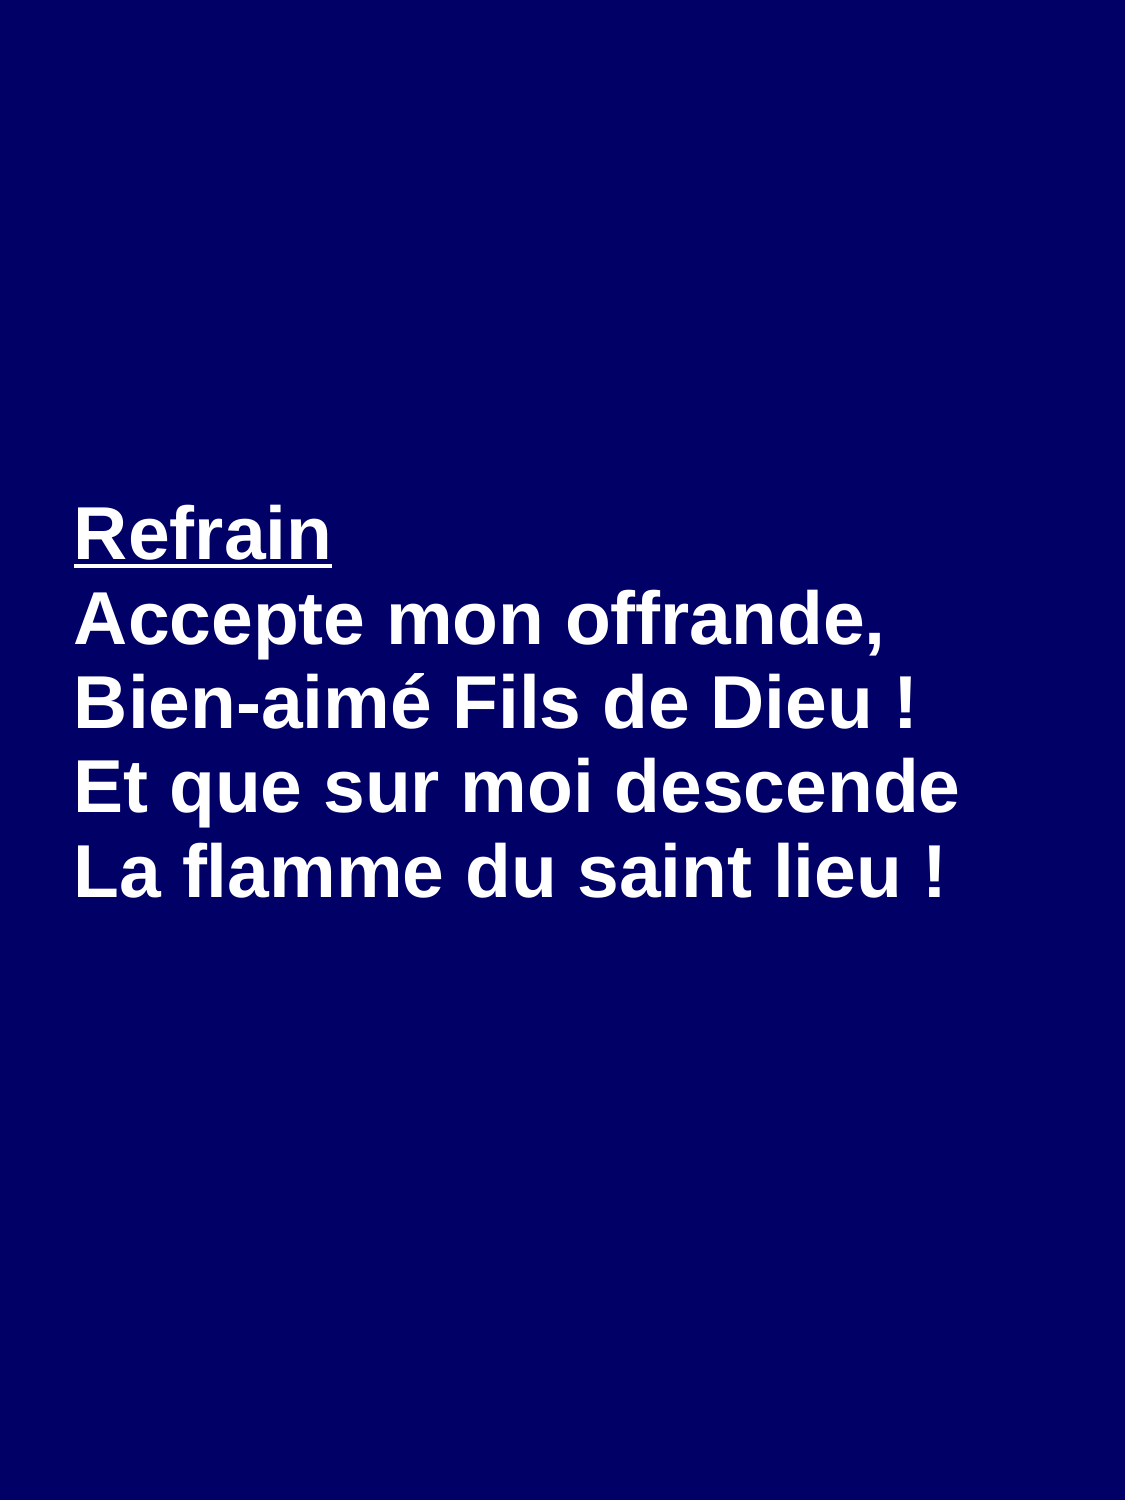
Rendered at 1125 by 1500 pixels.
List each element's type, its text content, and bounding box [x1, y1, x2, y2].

text_box Refrain Accepte mon offrande, Bien-aimé Fils de Dieu ! Et que sur moi descende La flamme du saint lieu ! [58, 436, 1110, 1441]
